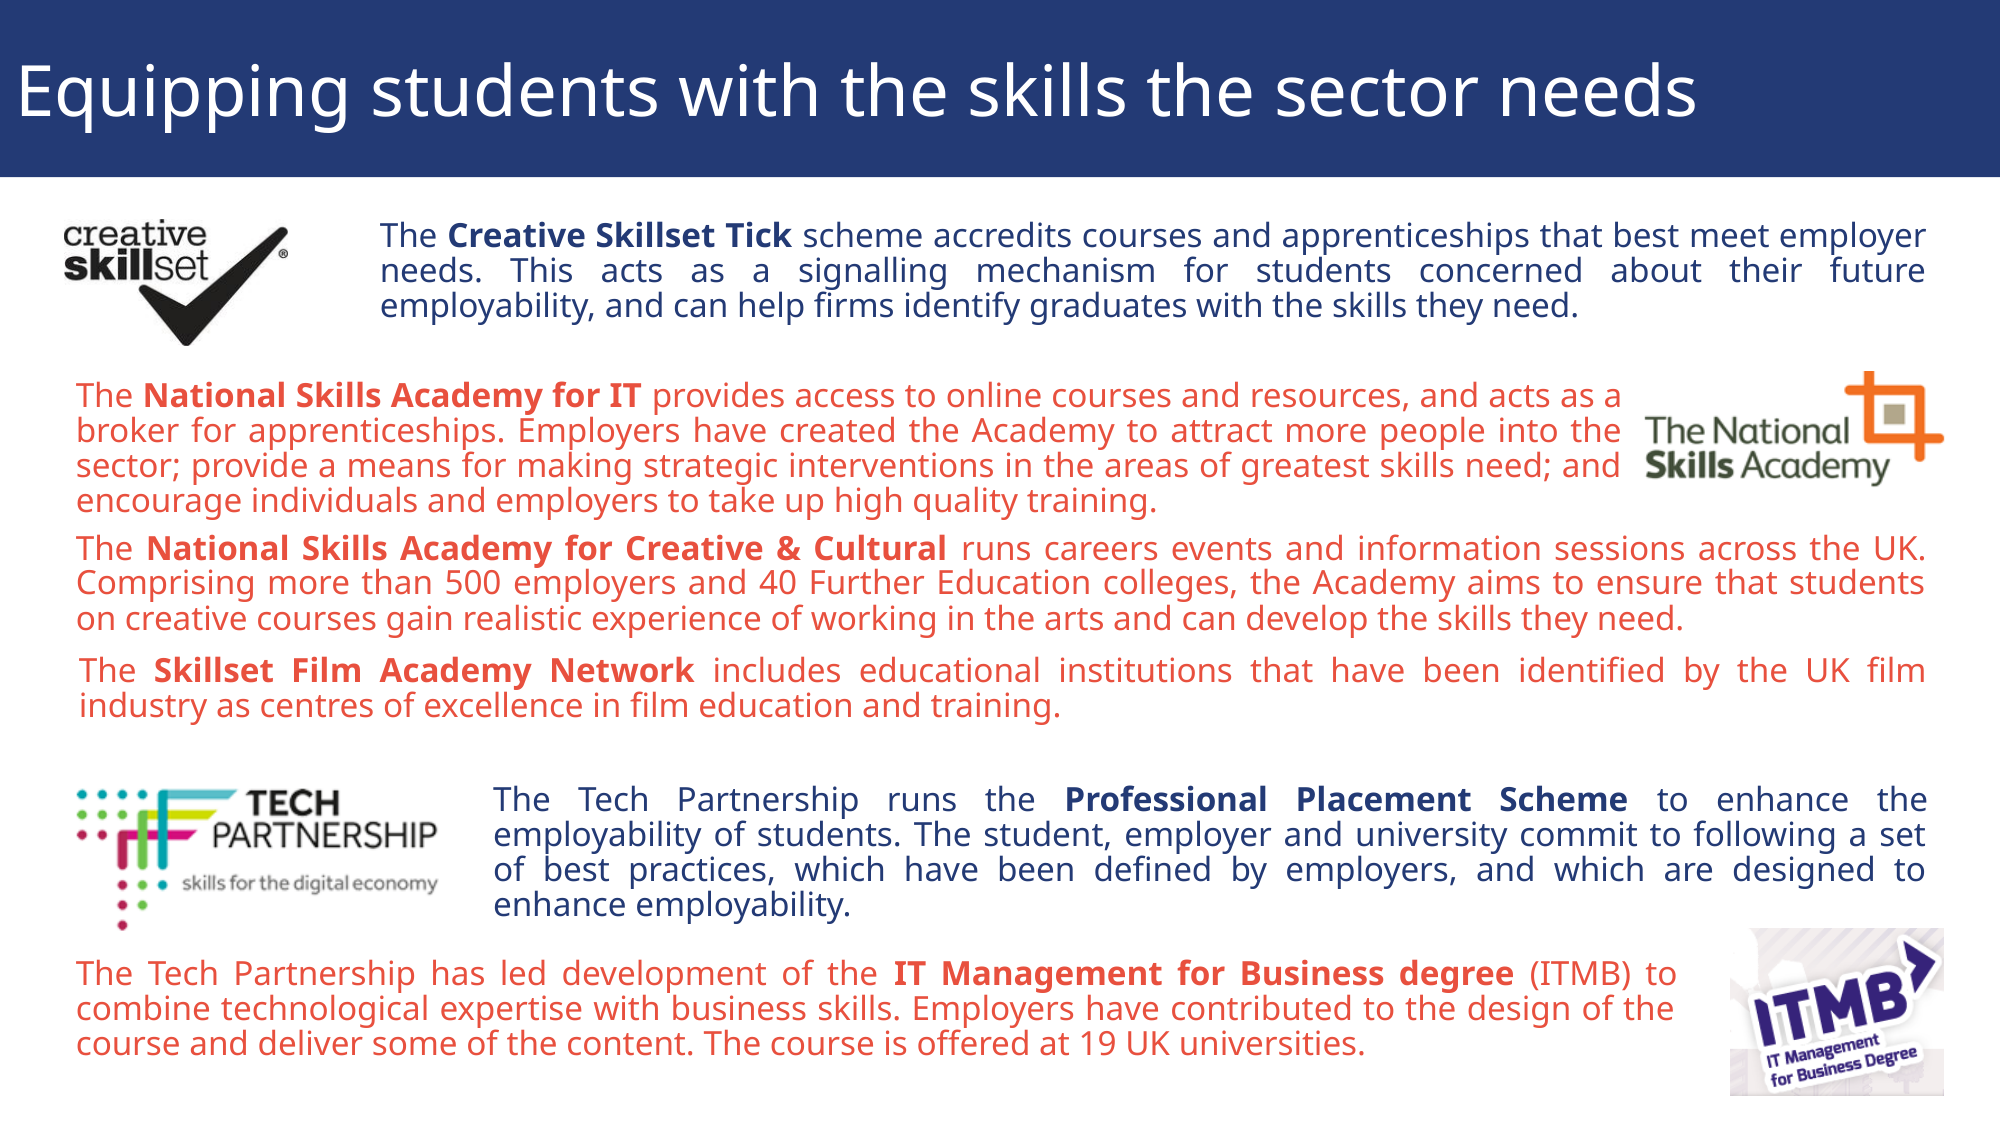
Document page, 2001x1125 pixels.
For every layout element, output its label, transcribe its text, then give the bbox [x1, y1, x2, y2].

picture [1610, 371, 1967, 496]
title Equipping students with the skills the sector needs [0, 0, 2000, 178]
text_box The National Skills Academy for IT provides access to online courses and resources, and acts as a broker for apprenticeships. Employers have created the Academy to attract more people into the sector; provide a means for making strategic interventions in the areas of greatest skills need; and encourage individuals and employers to take up high quality training. [60, 371, 1640, 508]
text_box The Skillset Film Academy Network includes educational institutions that have been identified by the UK film industry as centres of excellence in film education and training. [63, 646, 1944, 778]
picture [1730, 928, 1944, 1096]
picture [60, 775, 479, 945]
text_box The Tech Partnership runs the Professional Placement Scheme to enhance the employability of students. The student, employer and university commit to following a set of best practices, which have been defined by employers, and which are designed to enhance employability. [481, 778, 1944, 925]
text_box The Tech Partnership has led development of the IT Management for Business degree (ITMB) to combine technological expertise with business skills. Employers have contributed to the design of the course and deliver some of the content. The course is offered at 19 UK universities. [60, 949, 1693, 1098]
picture [60, 211, 299, 350]
text_box The National Skills Academy for Creative & Cultural runs careers events and information sessions across the UK. Comprising more than 500 employers and 40 Further Education colleges, the Academy aims to ensure that students on creative courses gain realistic experience of working in the arts and can develop the skills they need. [60, 523, 1944, 656]
text_box The Creative Skillset Tick scheme accredits courses and apprenticeships that best meet employer needs. This acts as a signalling mechanism for students concerned about their future employability, and can help firms identify graduates with the skills they need. [364, 211, 1944, 348]
